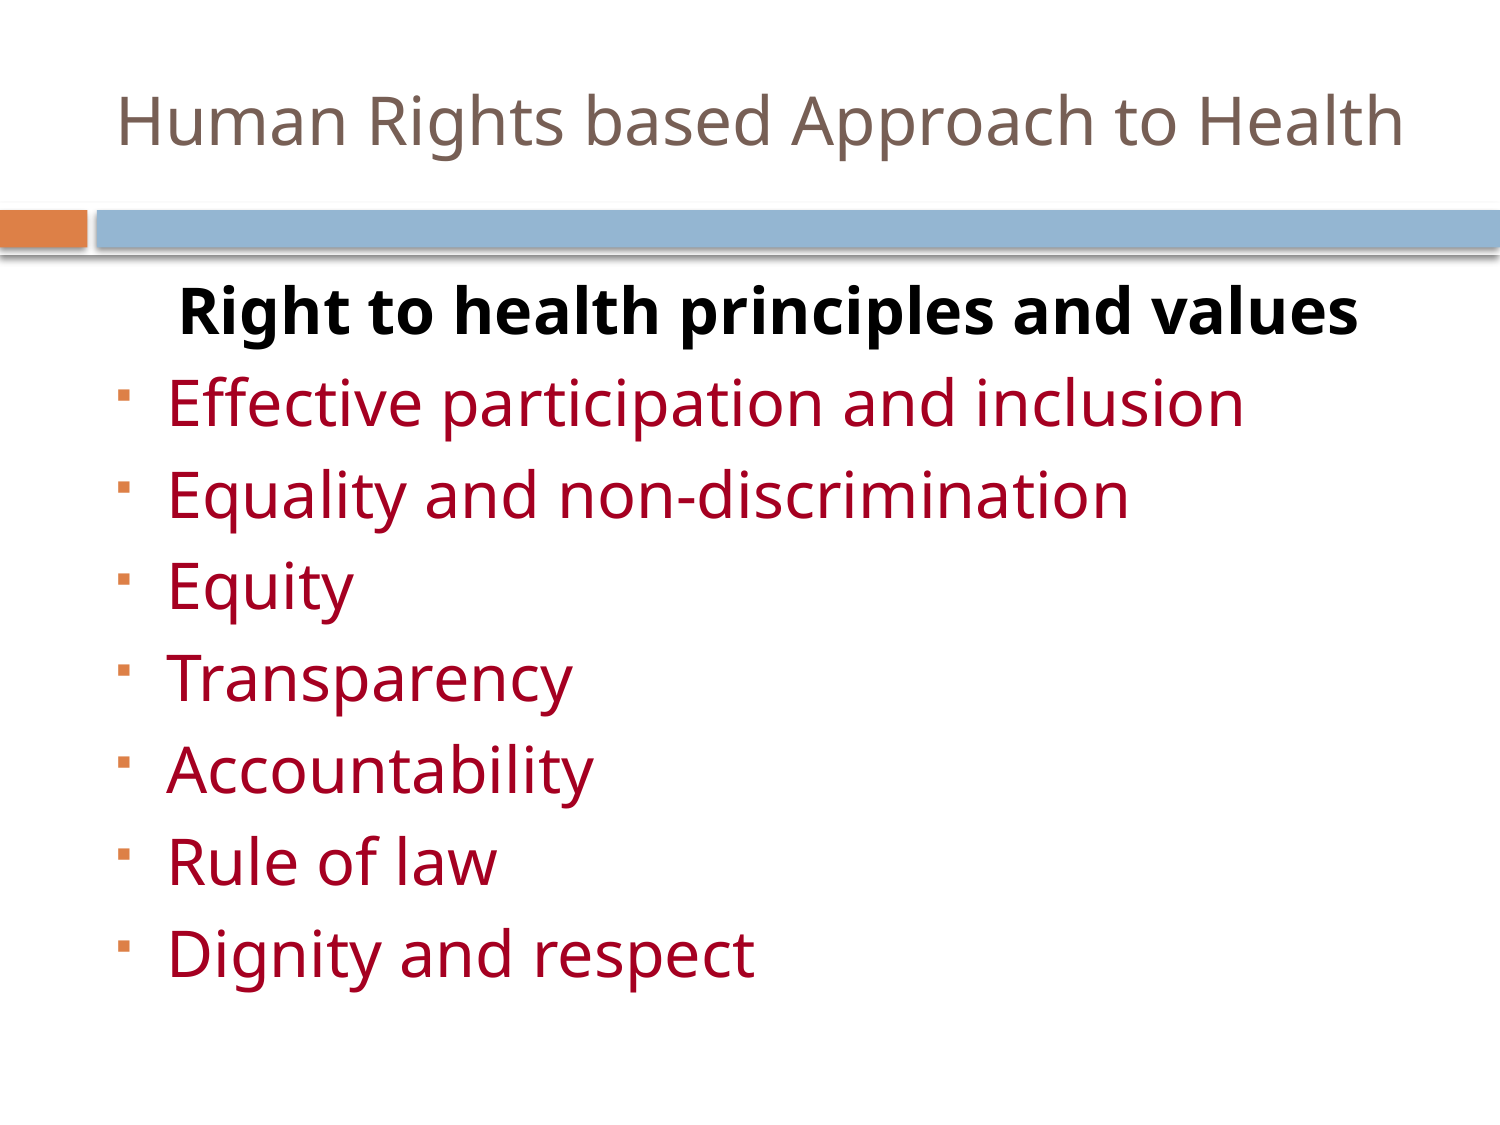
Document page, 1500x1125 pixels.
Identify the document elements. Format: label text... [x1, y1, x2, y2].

list Right to health principles and values Effective participation and inclusion Equality and non-discrimination Equity Transparency Accountability Rule of law Dignity and respect [100, 262, 1438, 1000]
title Human Rights based Approach to Health [100, 37, 1438, 200]
